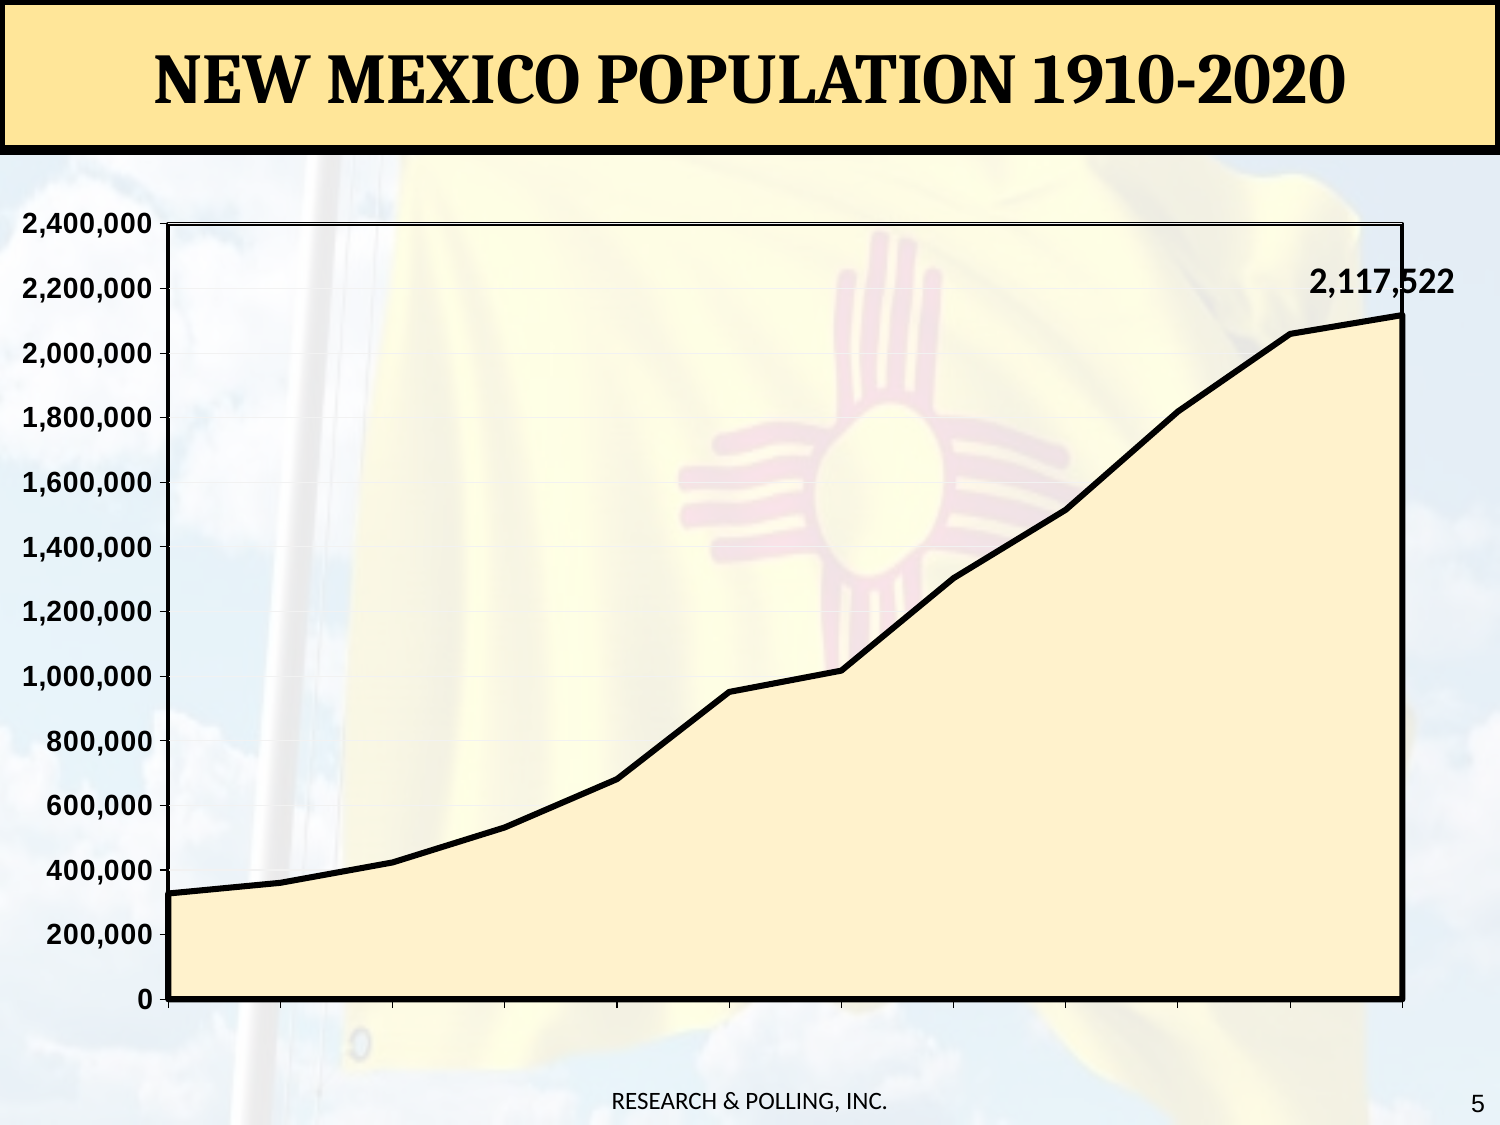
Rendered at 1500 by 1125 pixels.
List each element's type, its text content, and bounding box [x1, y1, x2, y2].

text_box New Mexico Population 1910-2020 [0, 0, 1500, 150]
text_box 5 [1187, 1049, 1500, 1125]
chart [22, 190, 1456, 1054]
footer Research & Polling, Inc. [519, 1069, 981, 1125]
